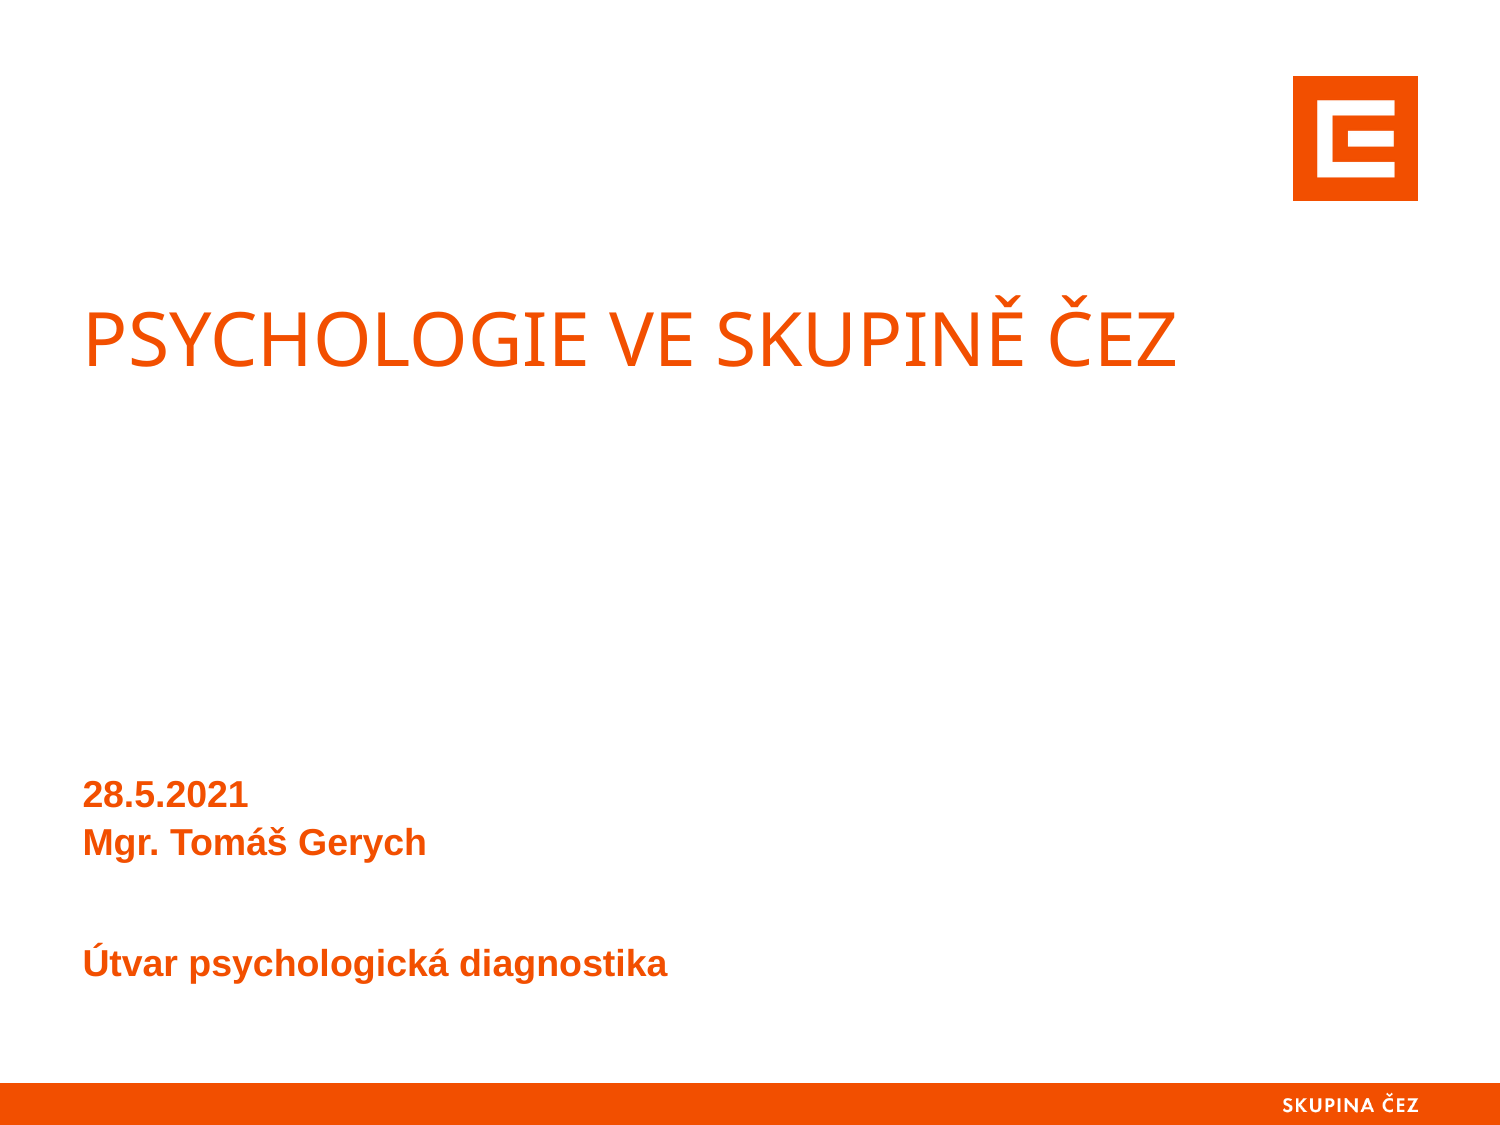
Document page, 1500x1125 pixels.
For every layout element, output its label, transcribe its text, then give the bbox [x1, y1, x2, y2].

list Útvar psychologická diagnostika [82, 944, 773, 1053]
picture [0, 1083, 1500, 1125]
title PSYCHOLOGIE VE Skupině ČEZ [82, 172, 1211, 384]
list 28.5.2021 Mgr. Tomáš Gerych [82, 766, 515, 807]
picture [1293, 76, 1418, 201]
